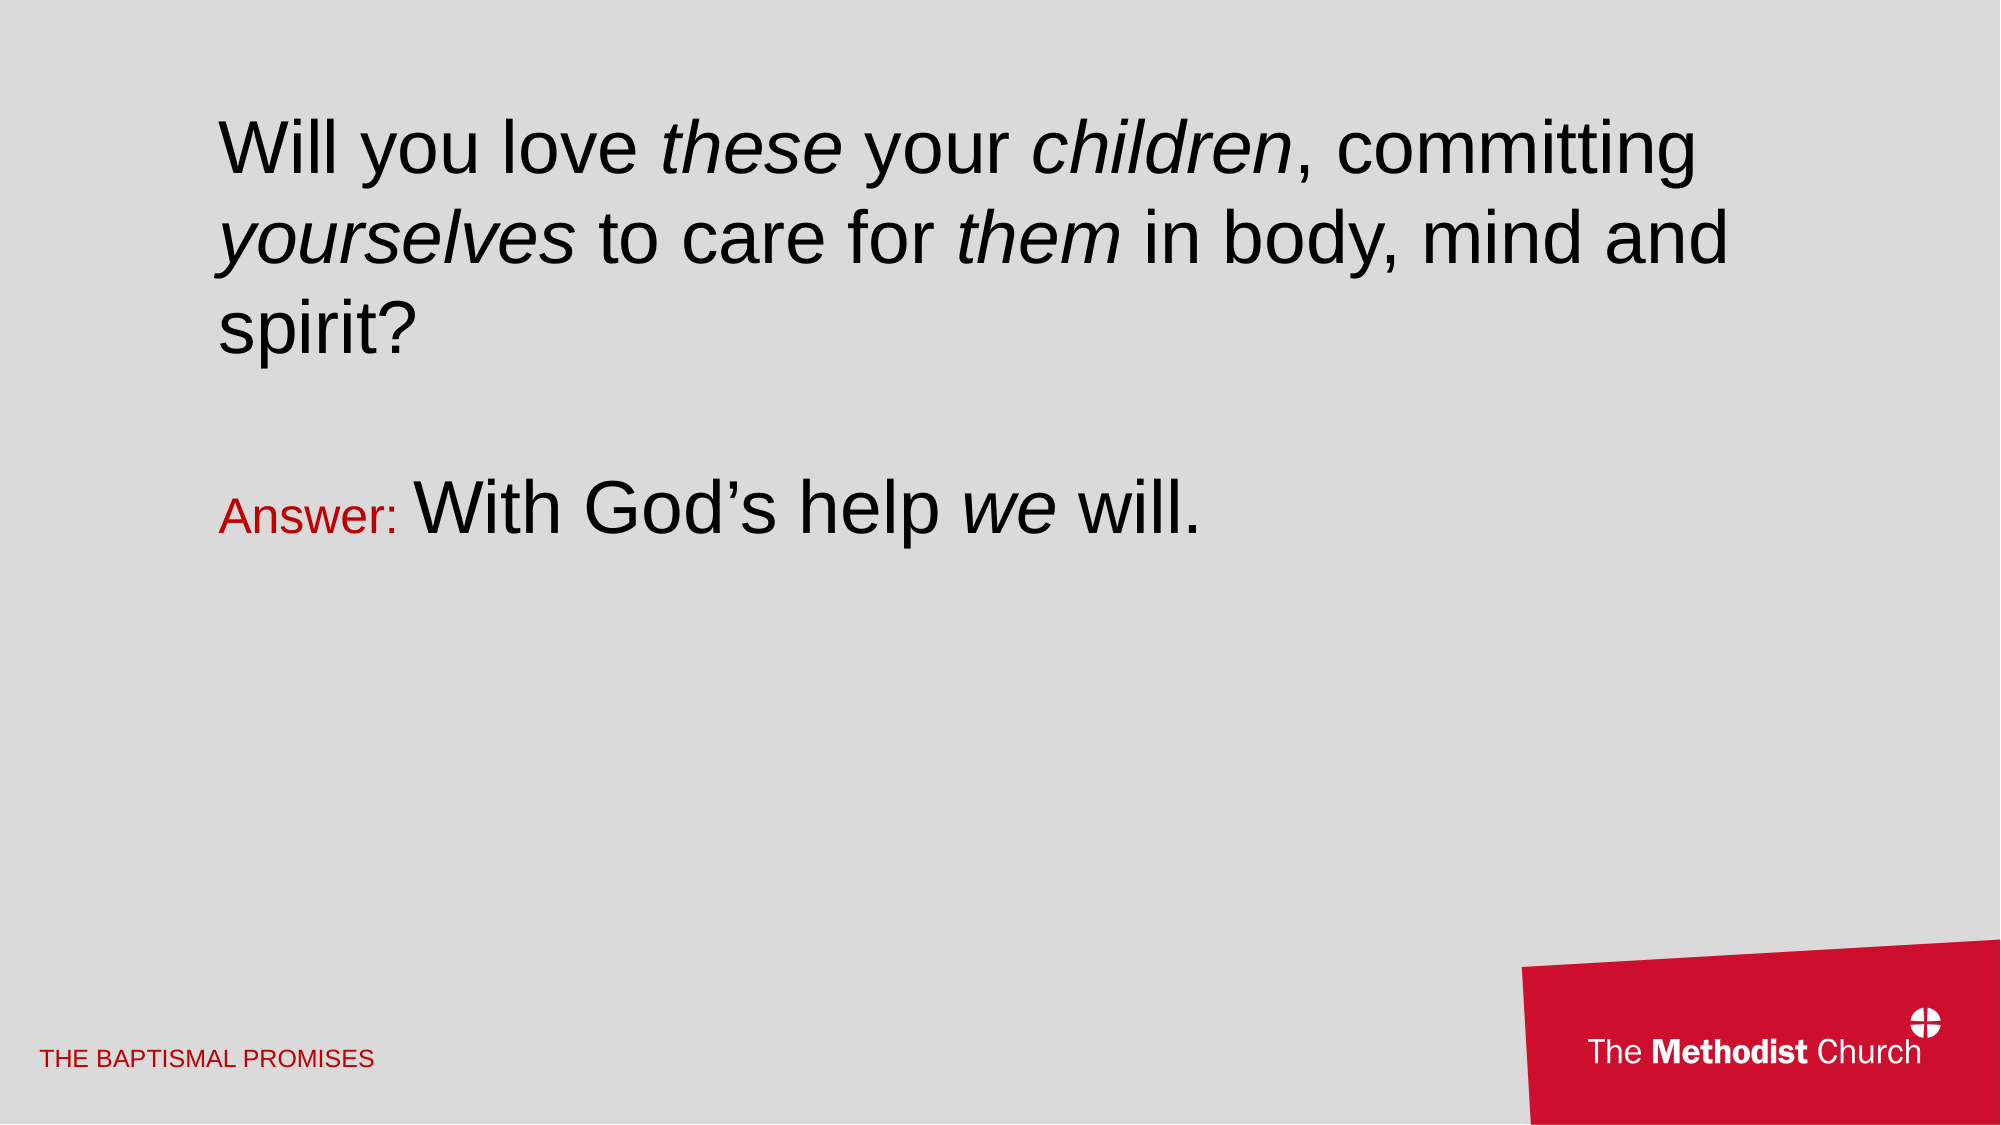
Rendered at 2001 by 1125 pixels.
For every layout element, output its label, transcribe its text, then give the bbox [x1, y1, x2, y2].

text_box Will you love these your children, committing yourselves to care for them in body, mind and spirit? Answer: With God’s help we will. [203, 91, 1864, 557]
picture [0, 0, 2001, 1125]
